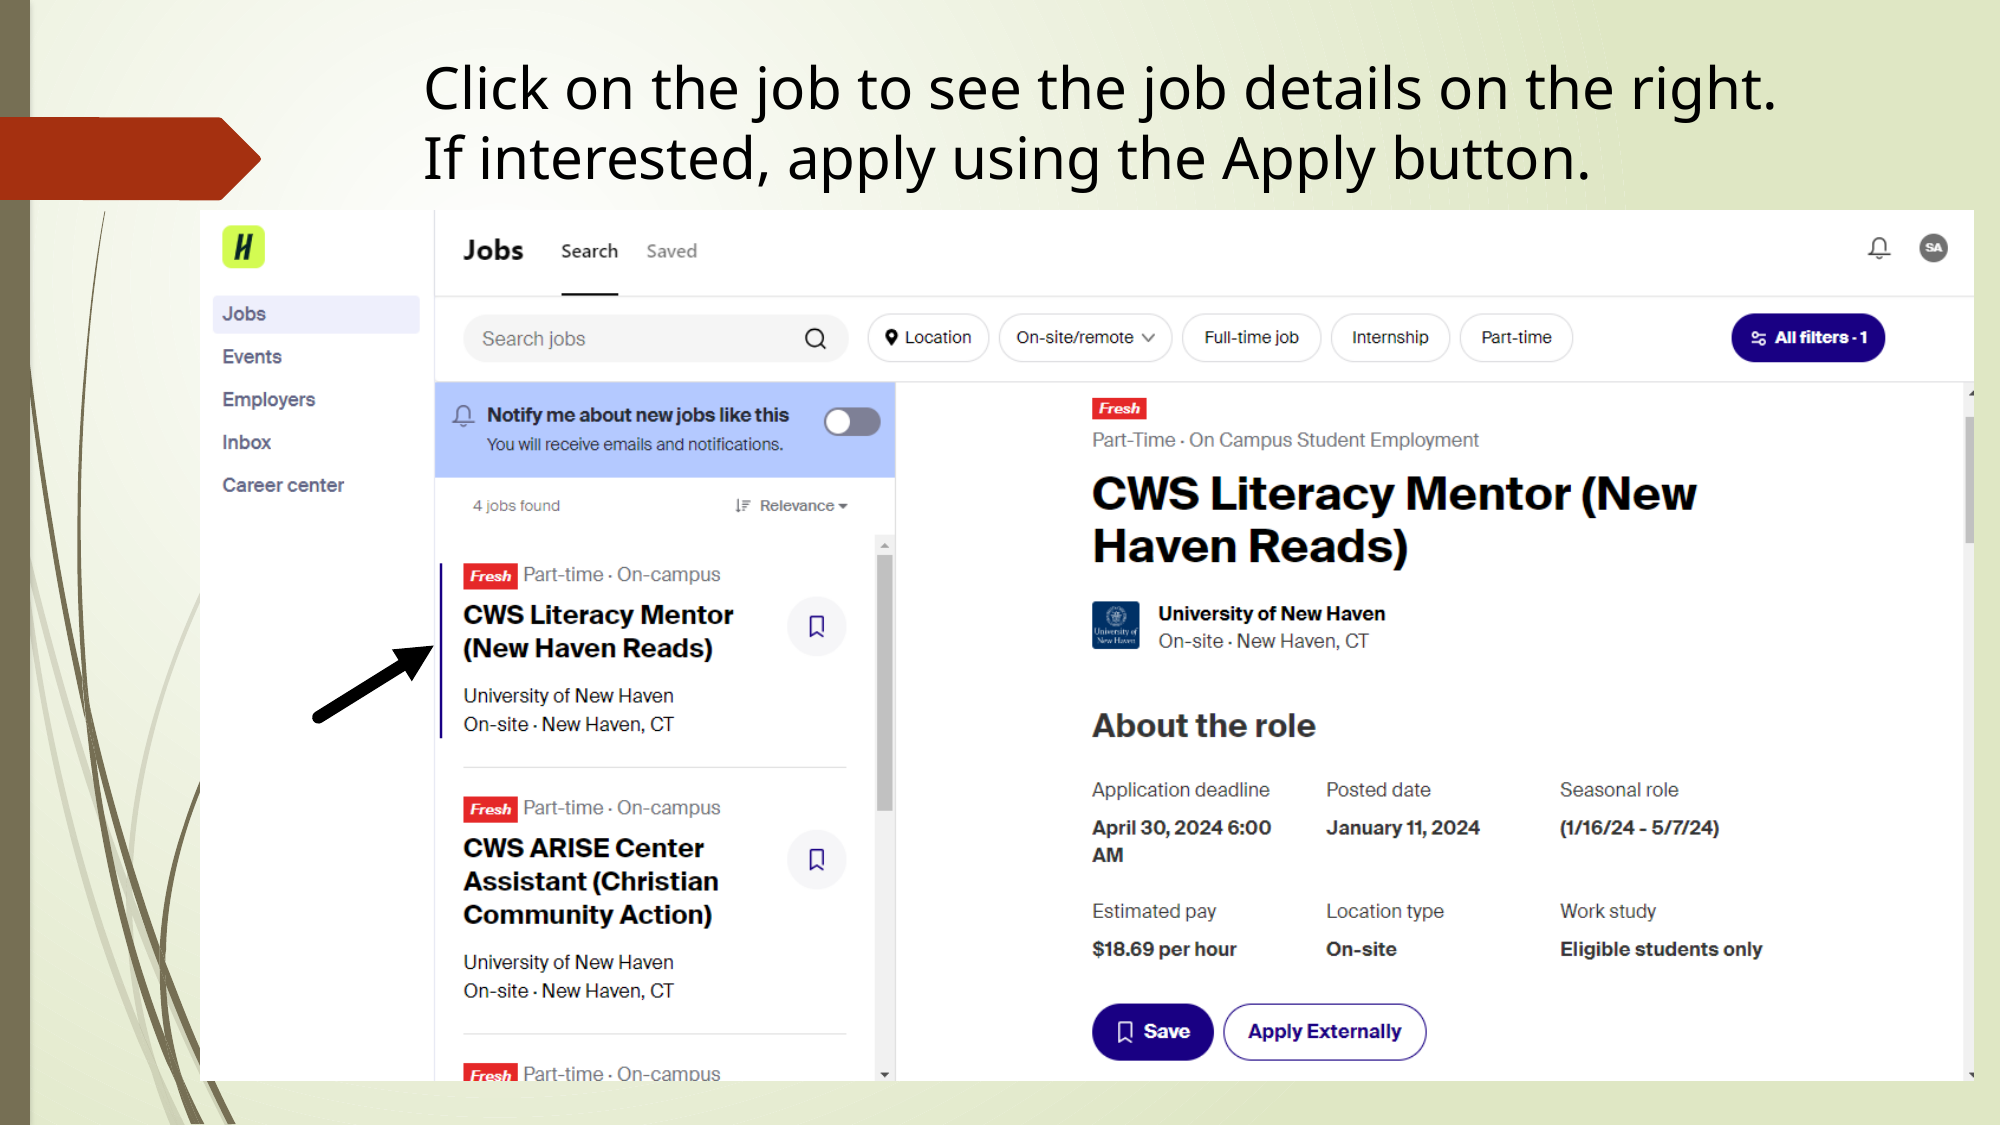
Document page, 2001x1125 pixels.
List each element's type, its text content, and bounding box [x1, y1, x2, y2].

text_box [318, 645, 434, 718]
picture [200, 209, 1975, 1082]
text_box Click on the job to see the job details on the right. If interested, apply using the Apply button. [408, 43, 1831, 199]
